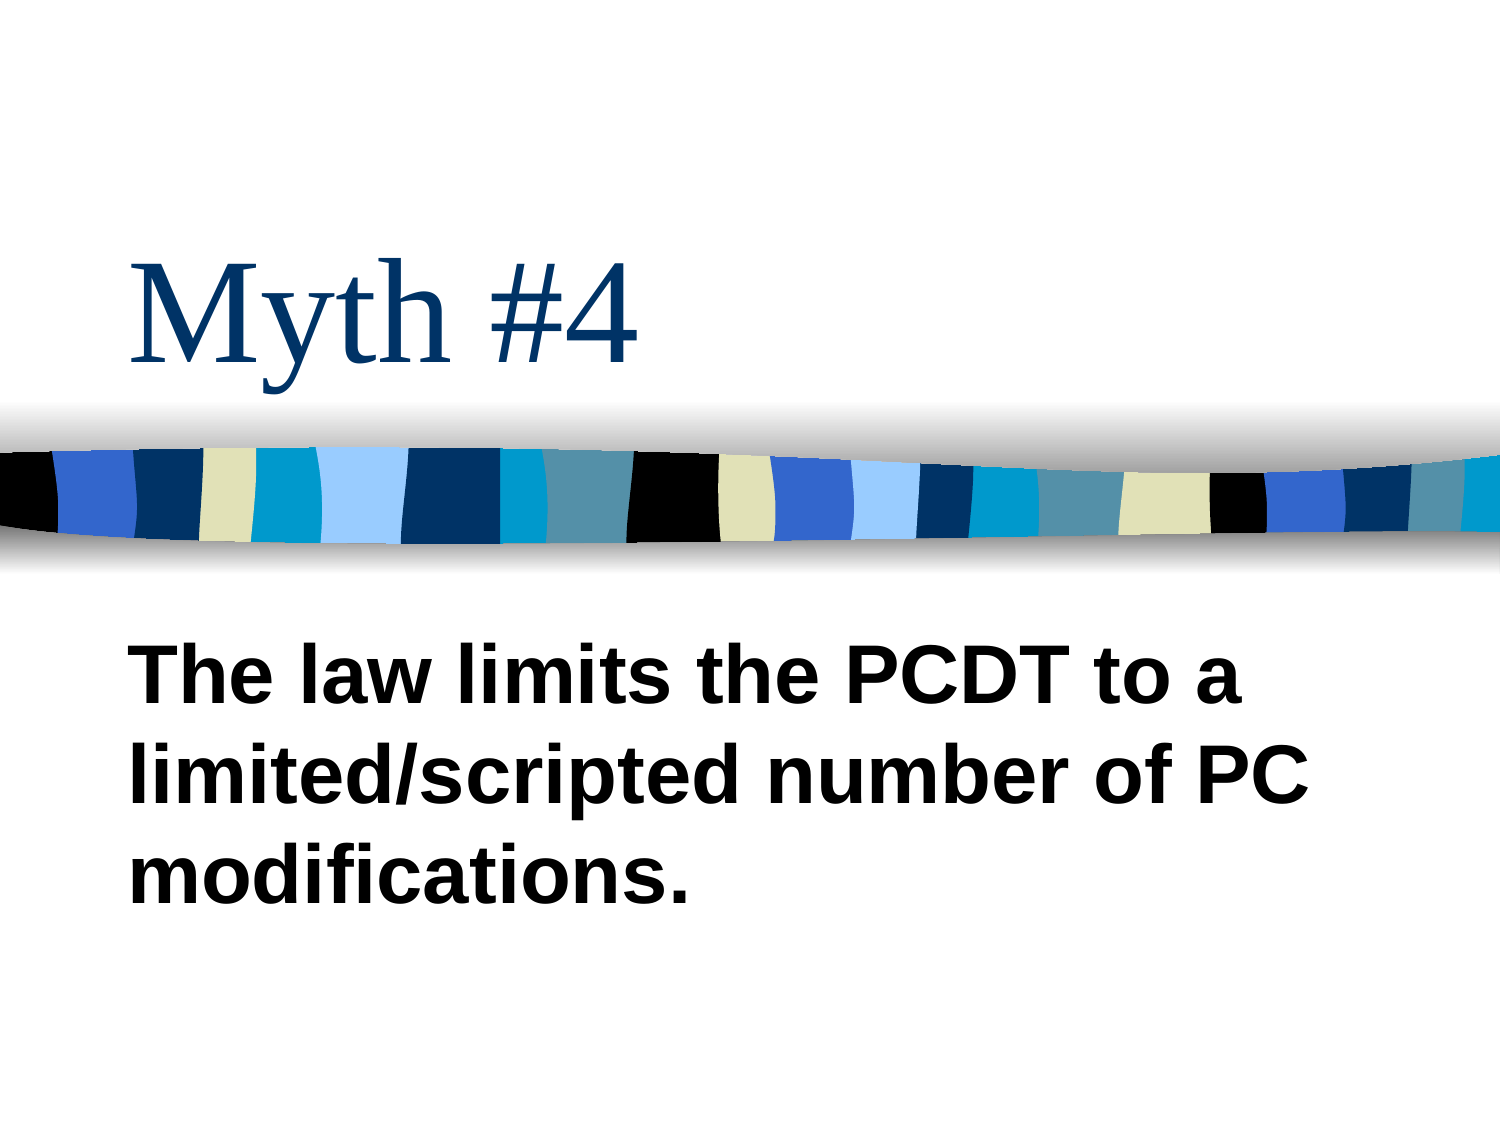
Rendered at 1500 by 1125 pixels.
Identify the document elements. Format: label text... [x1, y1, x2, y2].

subtitle The law limits the PCDT to a limited/scripted number of PC modifications. [112, 612, 1388, 938]
title Myth #4 [112, 99, 1388, 401]
